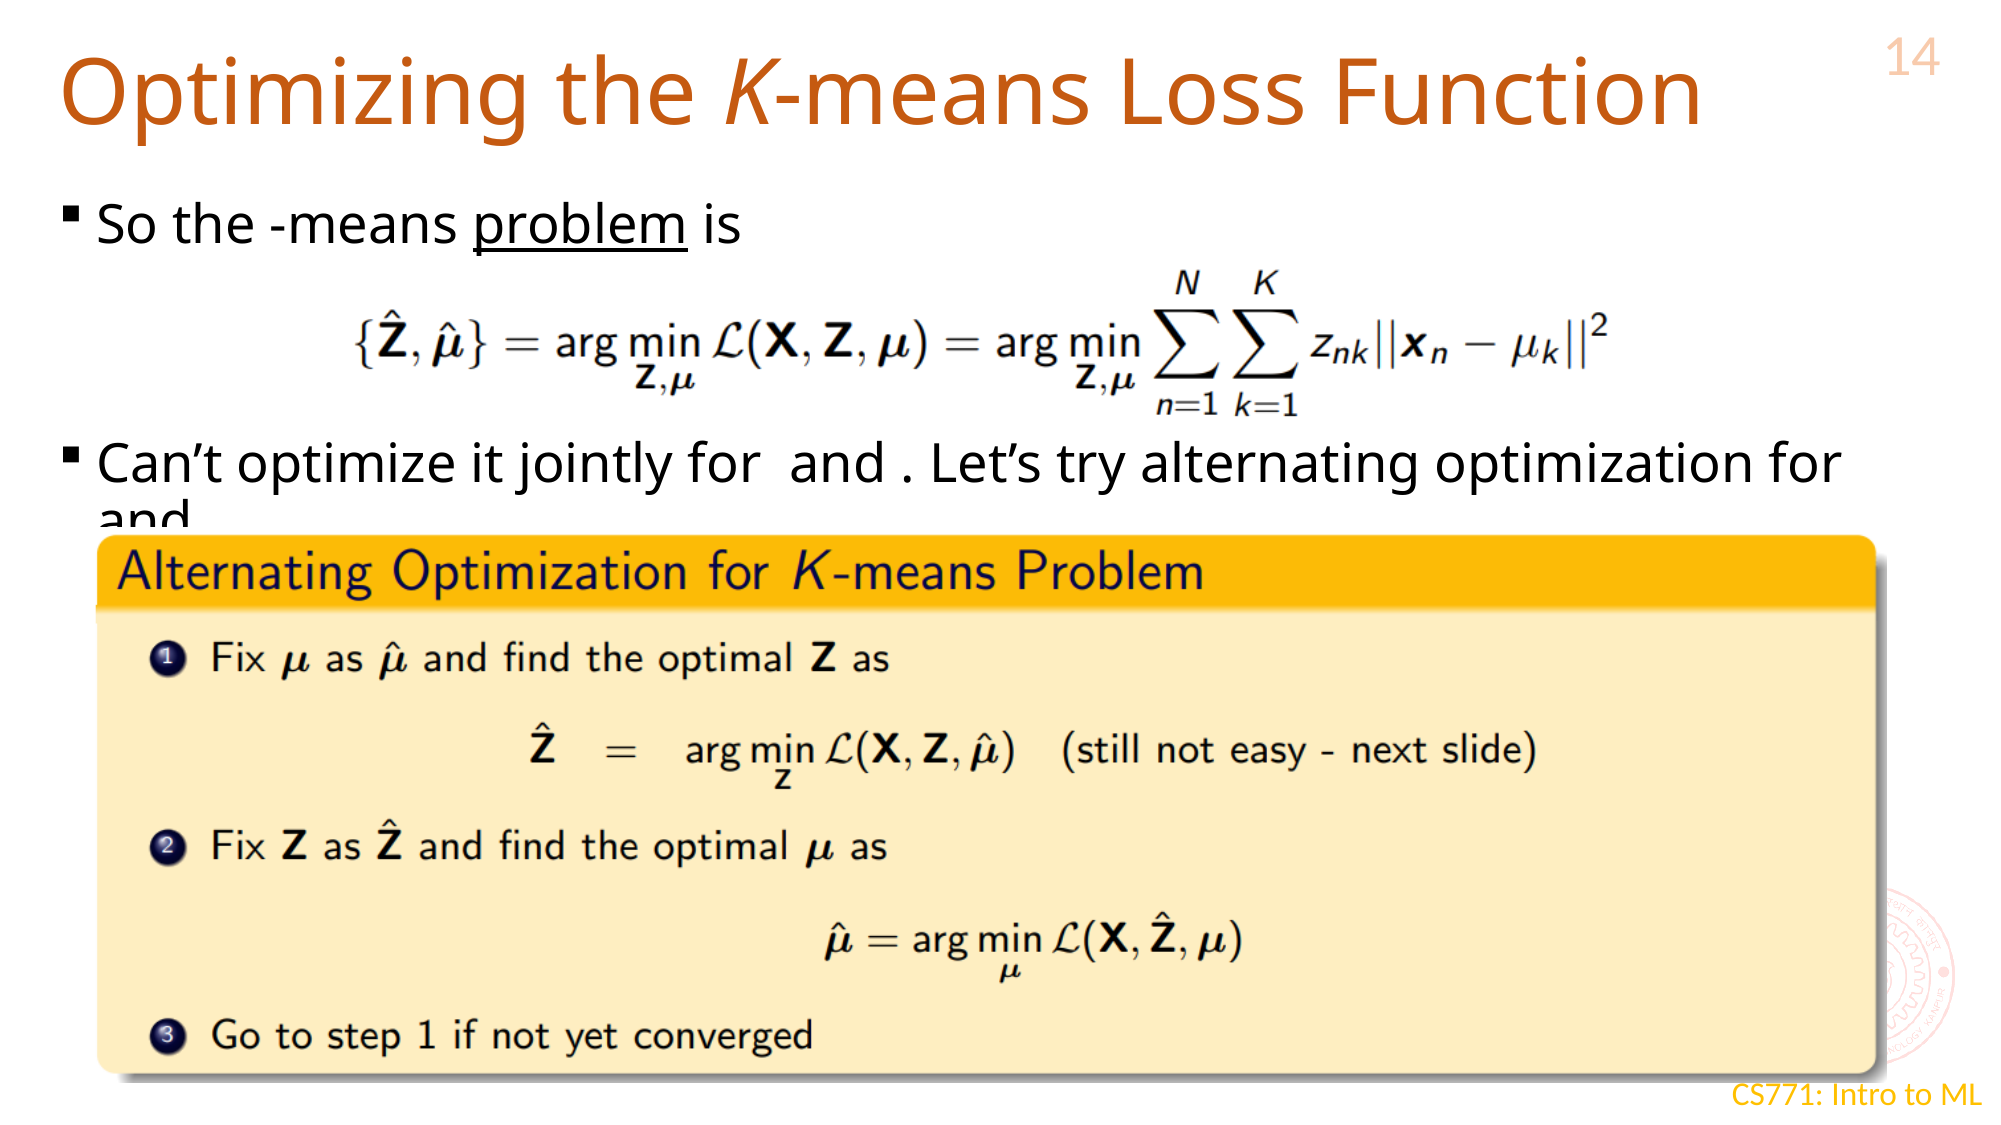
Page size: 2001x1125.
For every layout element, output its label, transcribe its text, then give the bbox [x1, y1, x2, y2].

picture [88, 527, 1887, 1083]
picture [354, 264, 1621, 419]
title Optimizing the K-means Loss Function [43, 27, 1970, 163]
slide_number 14 [1857, 22, 1957, 83]
